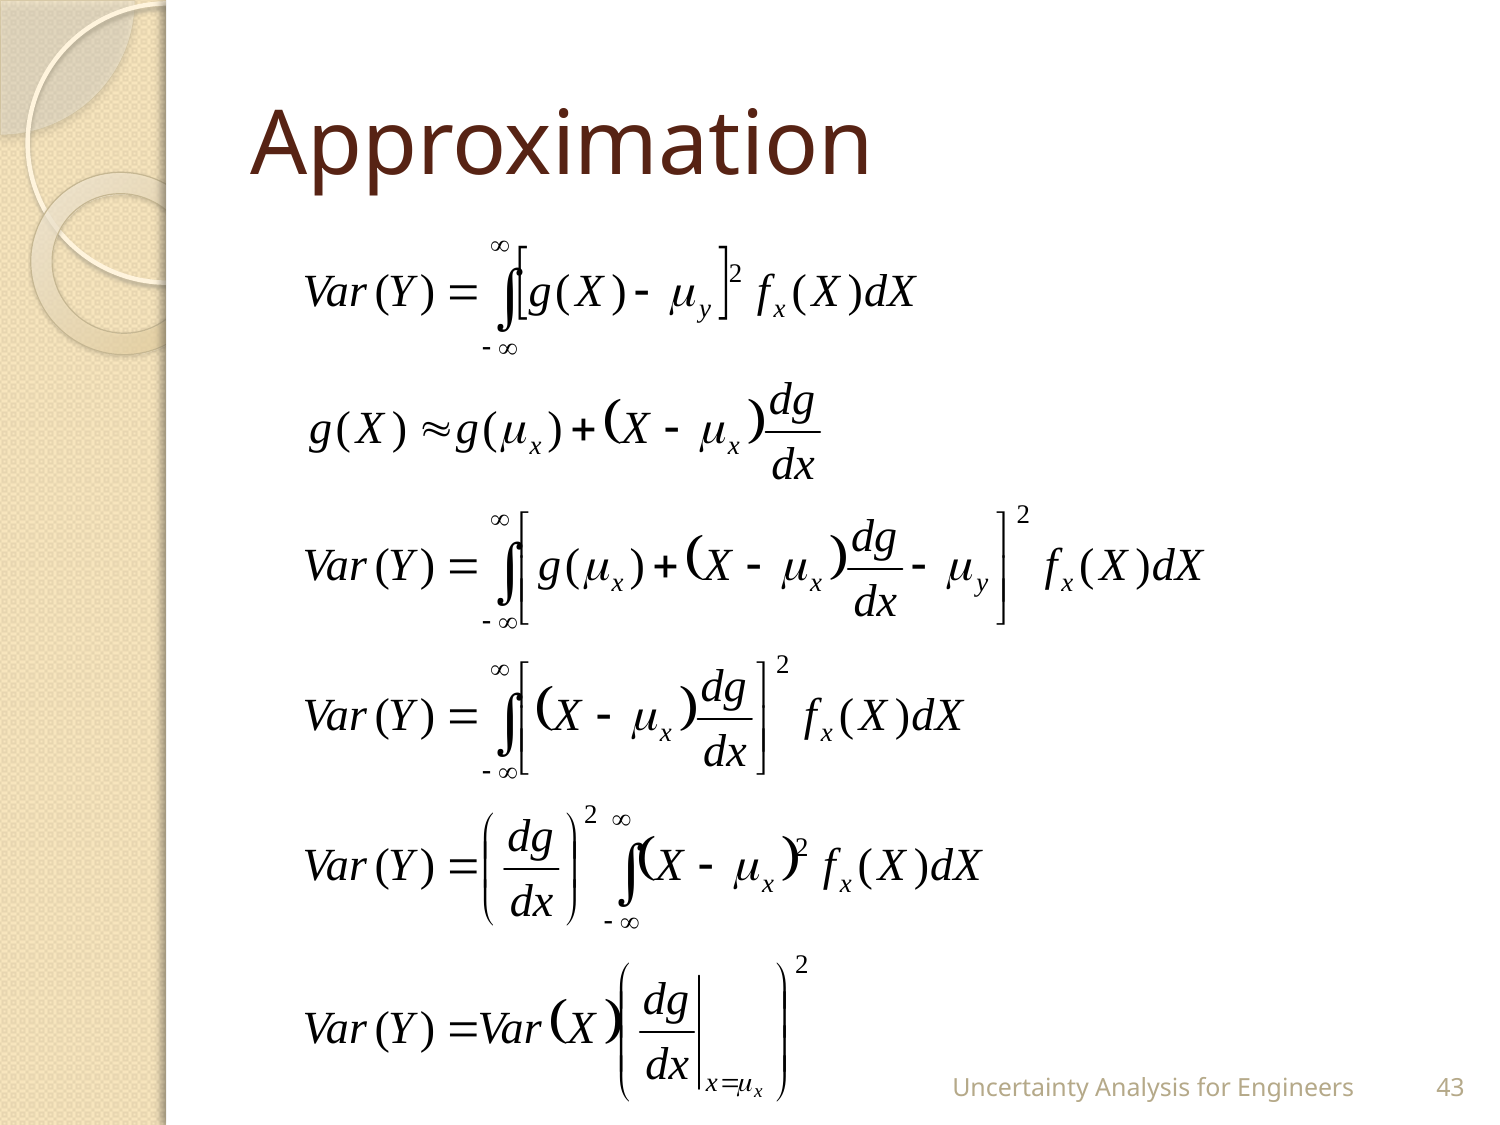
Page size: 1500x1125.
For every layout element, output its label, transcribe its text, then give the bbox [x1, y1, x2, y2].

title Approximation [235, 45, 1466, 233]
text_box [299, 222, 1218, 1113]
footer Uncertainty Analysis for Engineers [1224, 1034, 1413, 1113]
slide_number 43 [1413, 1034, 1488, 1113]
